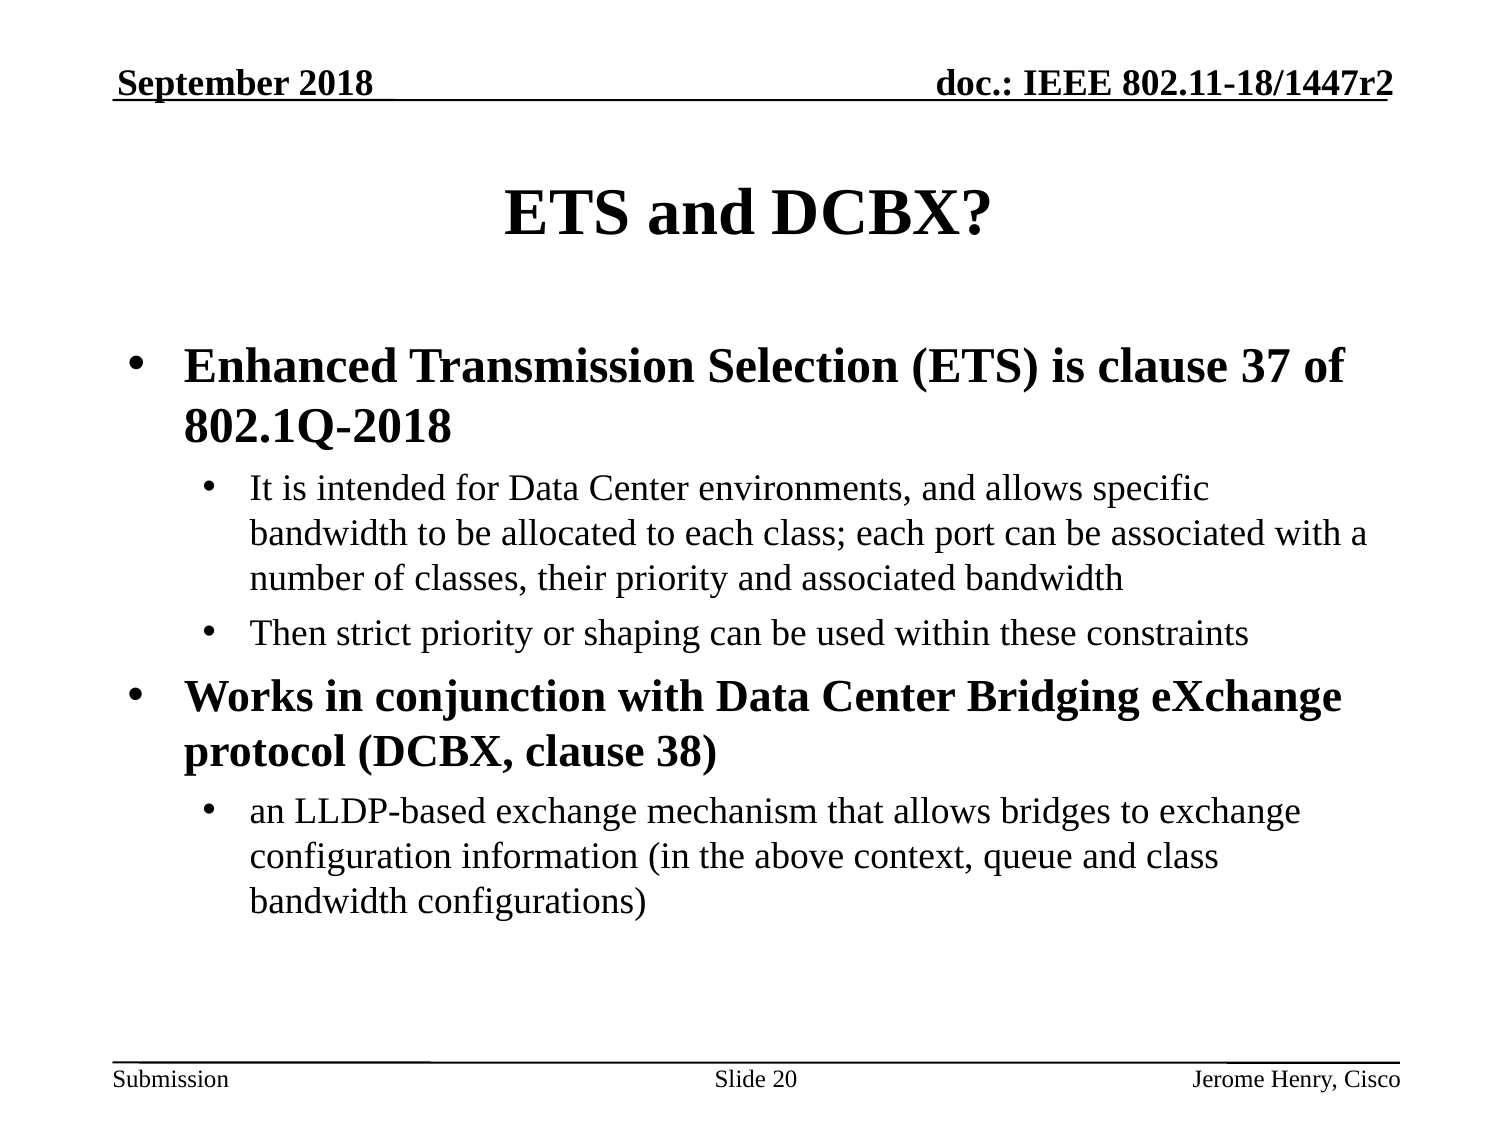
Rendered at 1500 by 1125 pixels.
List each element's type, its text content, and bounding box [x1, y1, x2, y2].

footer Jerome Henry, Cisco [1007, 1061, 1402, 1093]
slide_number Slide 20 [712, 1061, 800, 1123]
title ETS and DCBX? [112, 111, 1388, 303]
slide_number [116, 58, 507, 104]
list Enhanced Transmission Selection (ETS) is clause 37 of 802.1Q-2018 It is intended for Data Center environments, and allows specific bandwidth to be allocated to each class; each port can be associated with a number of classes, their priority and associated bandwidth Then strict priority or shaping can be used within these constraints Works in conjunction with Data Center Bridging eXchange protocol (DCBX, clause 38) an LLDP-based exchange mechanism that allows bridges to exchange configuration information (in the above context, queue and class bandwidth configurations) [112, 324, 1388, 1016]
